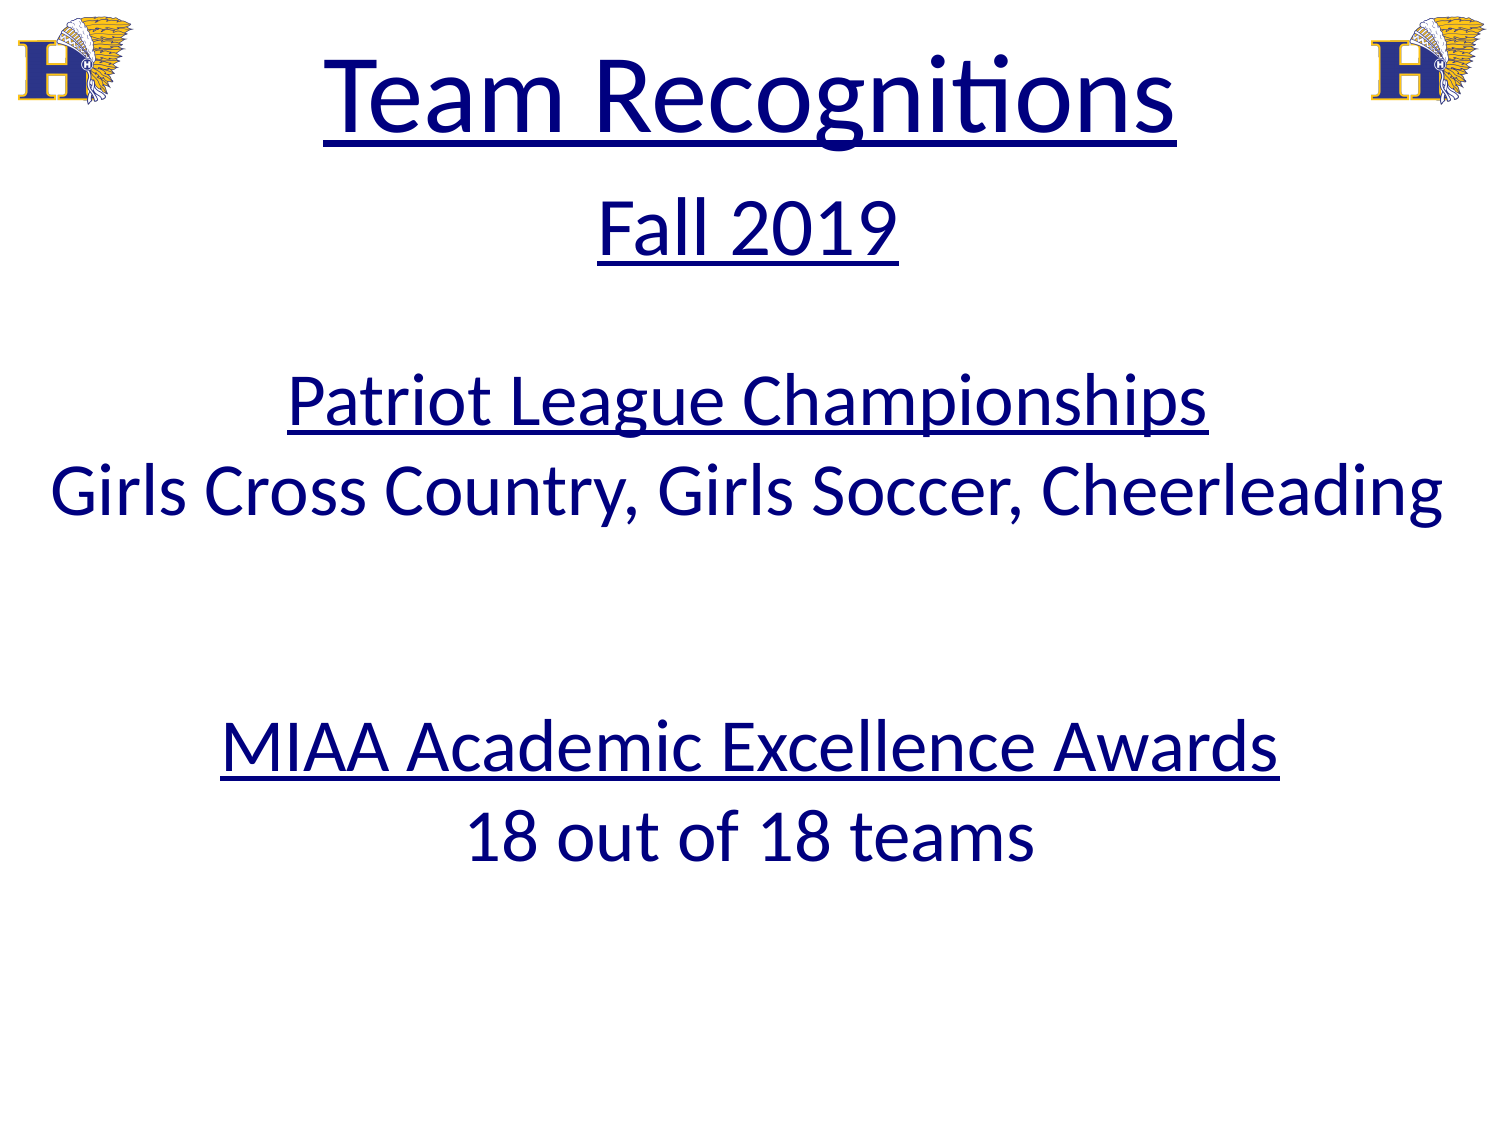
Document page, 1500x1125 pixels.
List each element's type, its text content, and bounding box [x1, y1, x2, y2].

text_box Patriot League Championships Girls Cross Country, Girls Soccer, Cheerleading [10, 343, 1486, 538]
picture [1367, 12, 1490, 110]
text_box MIAA Academic Excellence Awards 18 out of 18 teams [12, 688, 1488, 884]
text_box Team Recognitions [0, 12, 1500, 163]
text_box Fall 2019 [10, 164, 1486, 280]
picture [14, 12, 137, 110]
